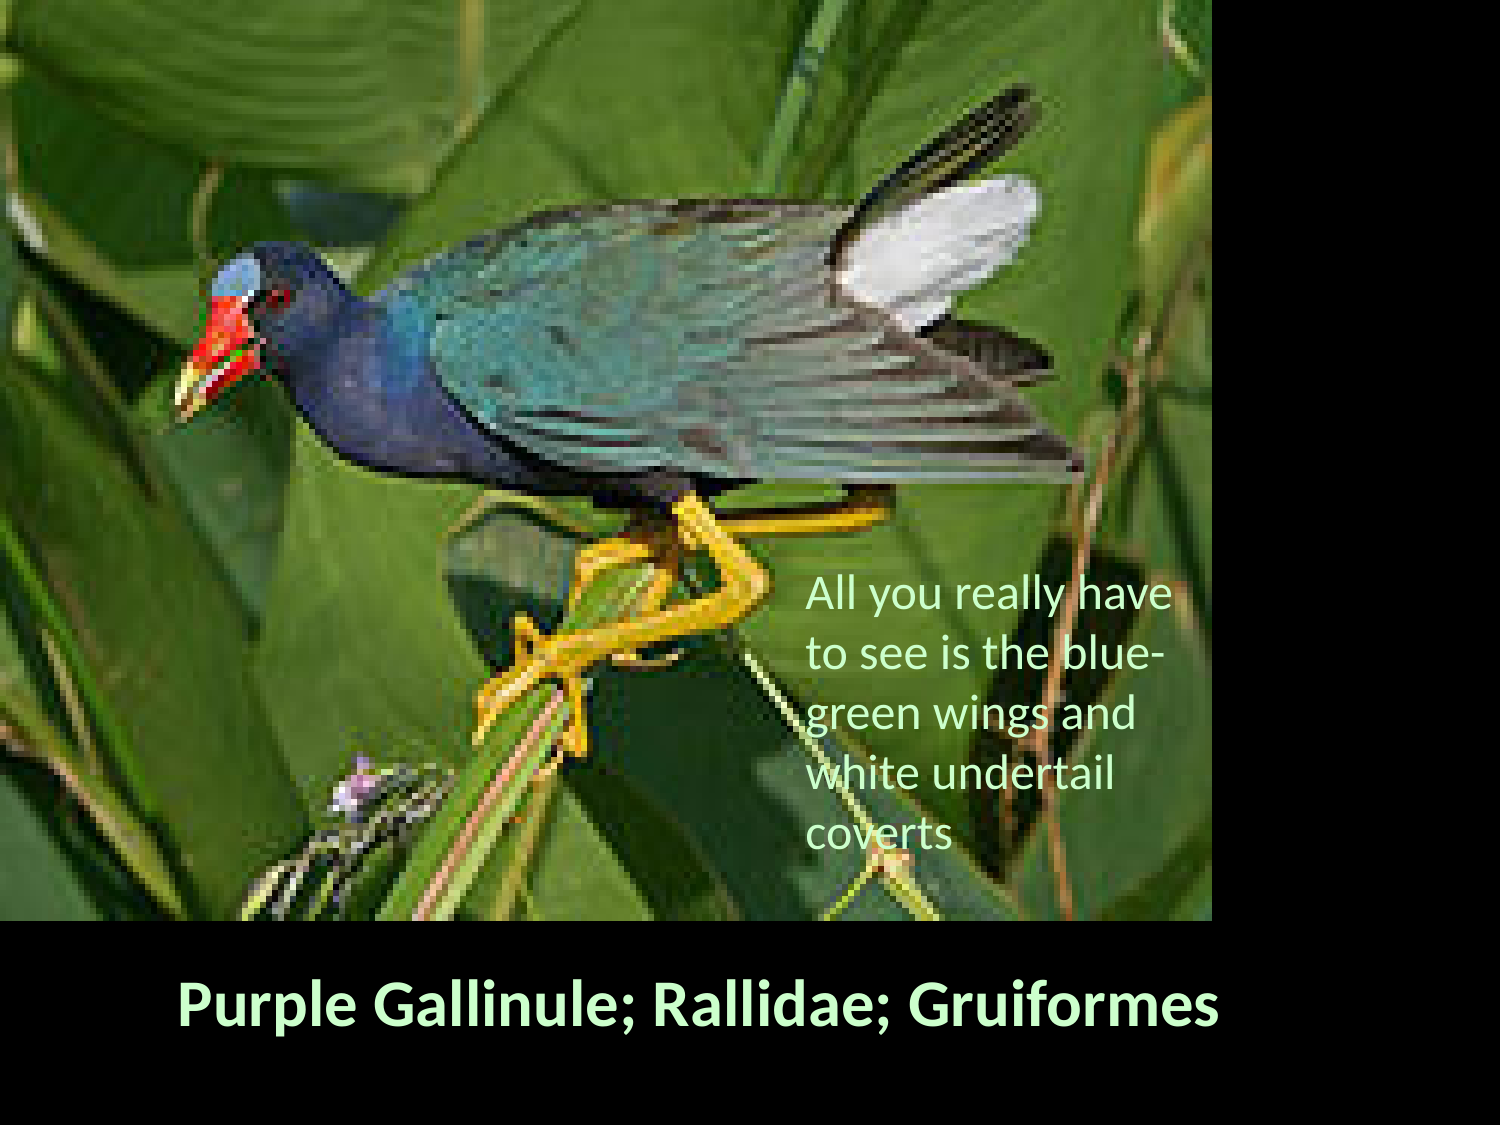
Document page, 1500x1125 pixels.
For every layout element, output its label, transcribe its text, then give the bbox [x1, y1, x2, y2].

text_box Purple Gallinule; Rallidae; Gruiformes [162, 952, 1237, 1047]
picture [0, 0, 1212, 921]
